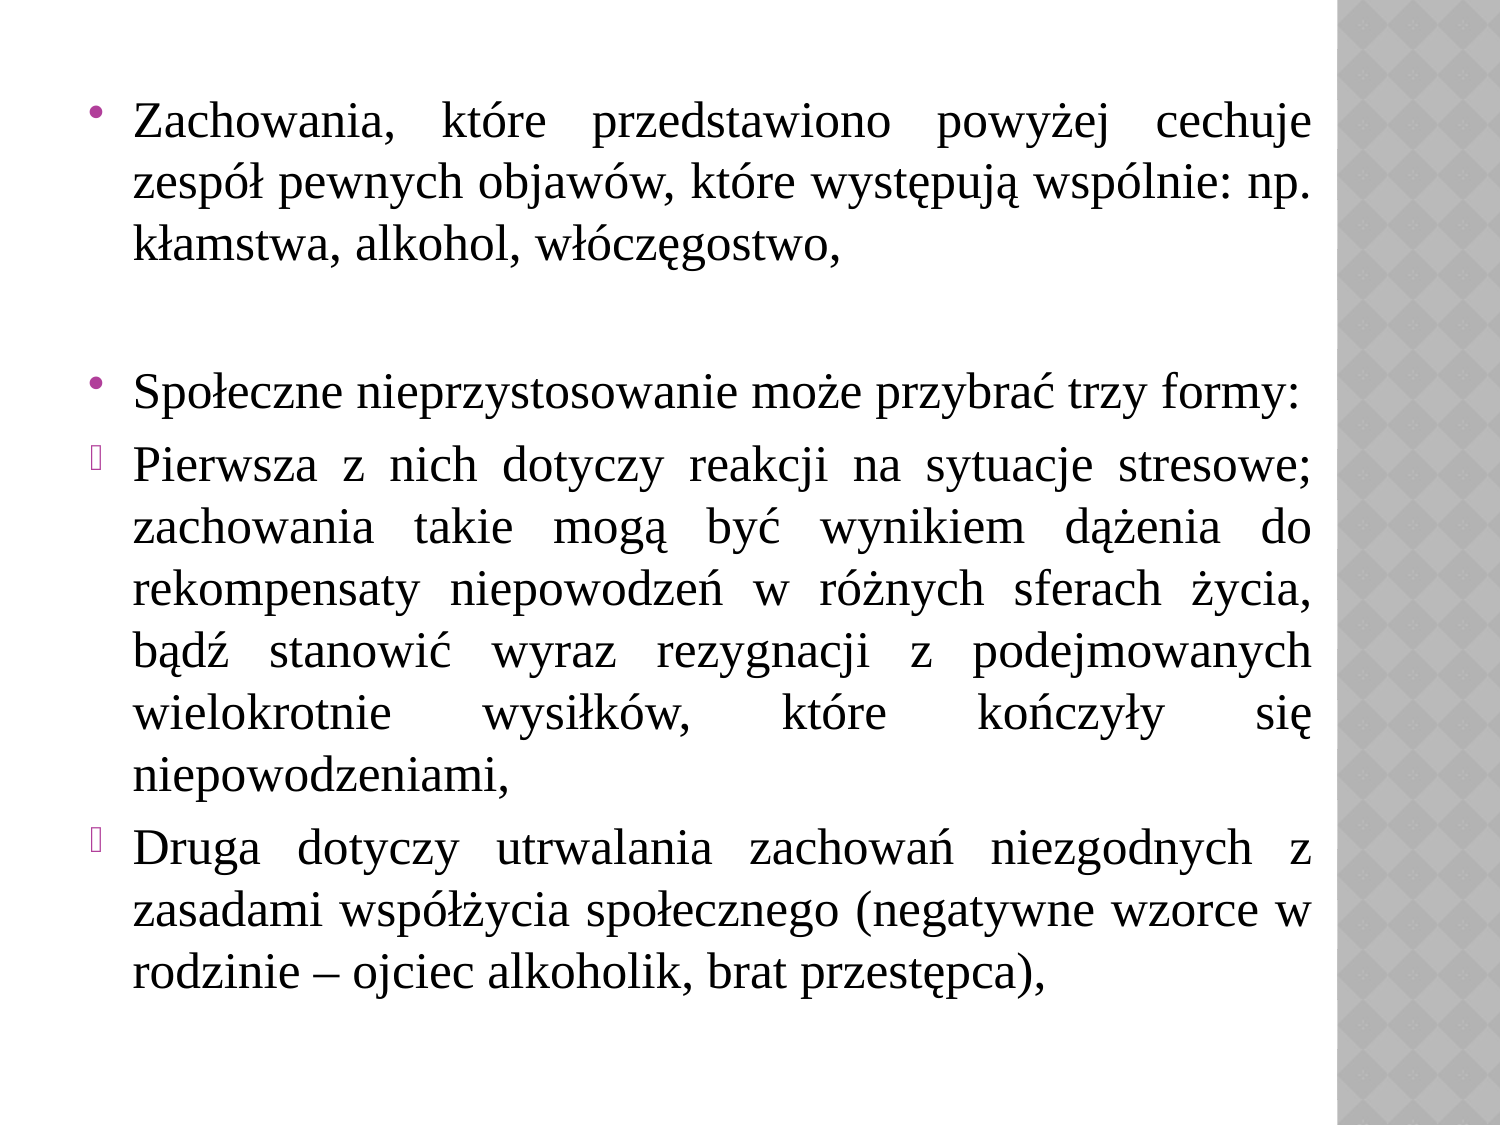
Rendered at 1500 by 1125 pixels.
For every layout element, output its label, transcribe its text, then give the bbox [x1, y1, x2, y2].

list Zachowania, które przedstawiono powyżej cechuje zespół pewnych objawów, które występują wspólnie: np. kłamstwa, alkohol, włóczęgostwo, Społeczne nieprzystosowanie może przybrać trzy formy: Pierwsza z nich dotyczy reakcji na sytuacje stresowe; zachowania takie mogą być wynikiem dążenia do rekompensaty niepowodzeń w różnych sferach życia, bądź stanowić wyraz rezygnacji z podejmowanych wielokrotnie wysiłków, które kończyły się niepowodzeniami, Druga dotyczy utrwalania zachowań niezgodnych z zasadami współżycia społecznego (negatywne wzorce w rodzinie – ojciec alkoholik, brat przestępca), [75, 78, 1329, 1059]
